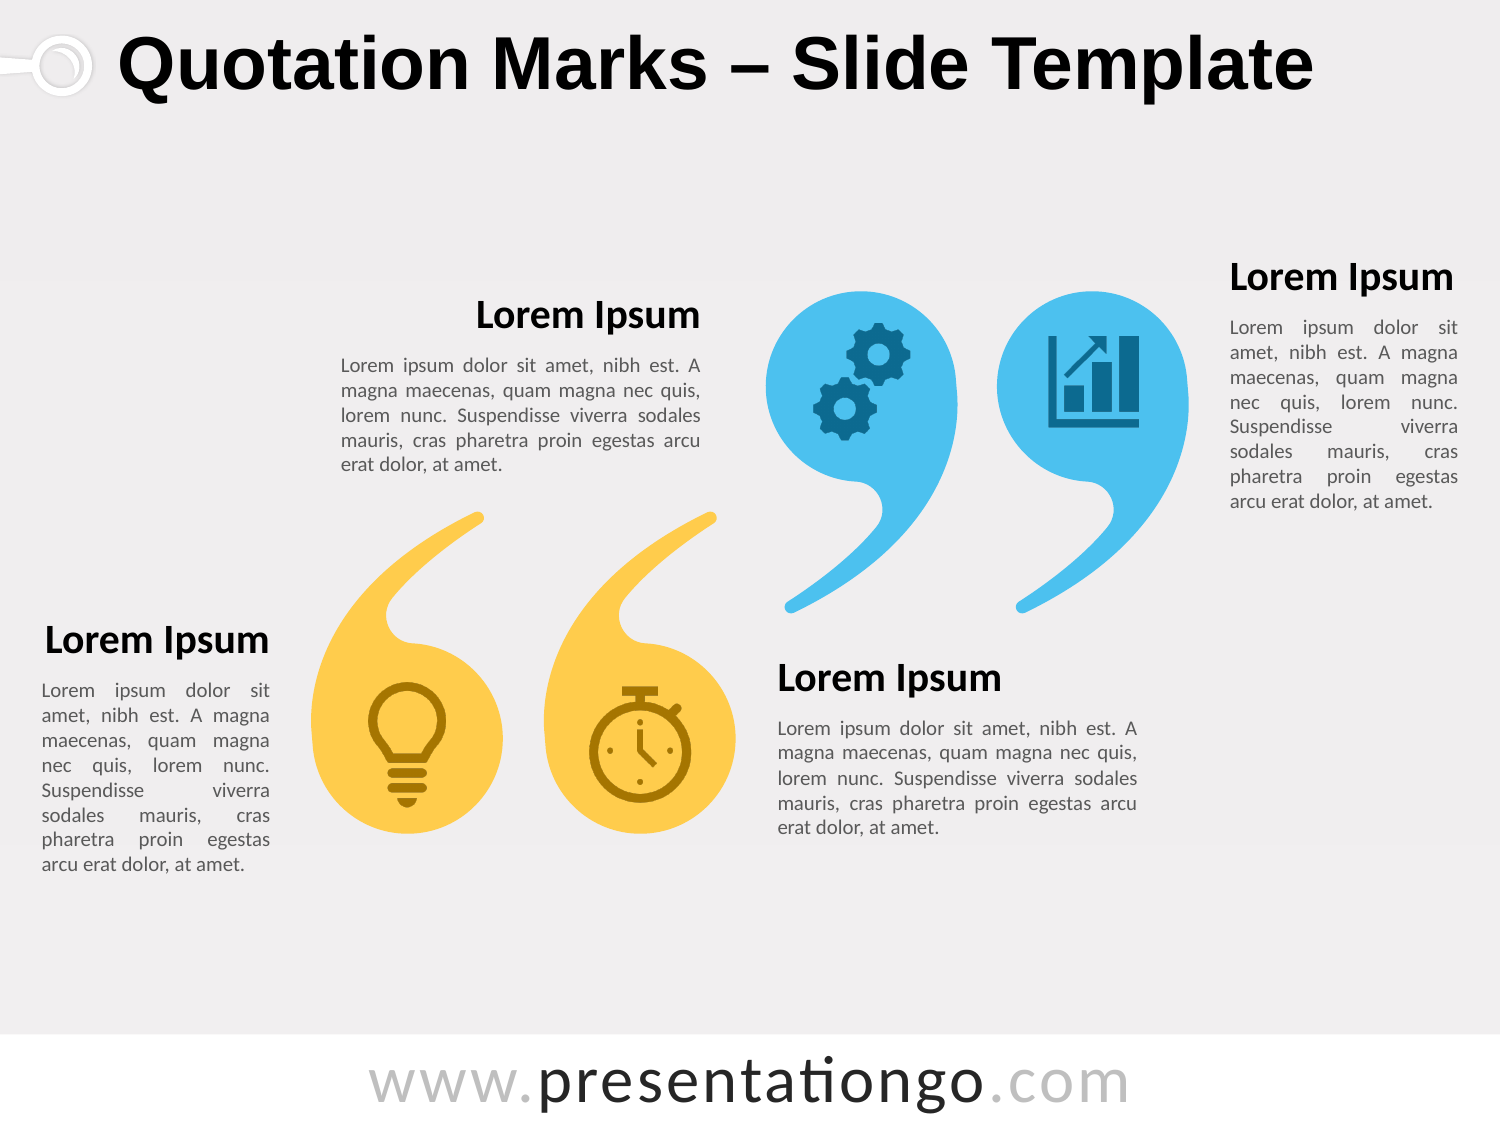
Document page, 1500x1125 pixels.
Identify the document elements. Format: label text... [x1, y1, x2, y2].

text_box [1229, 240, 1459, 523]
text_box [352, 816, 463, 834]
picture [1030, 319, 1156, 444]
text_box [585, 816, 696, 834]
title Quotation Marks – Slide Template [103, 17, 1500, 139]
text_box [712, 675, 736, 802]
text_box [784, 324, 958, 614]
text_box [543, 511, 717, 801]
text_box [340, 278, 701, 486]
picture [335, 673, 479, 816]
text_box [765, 323, 790, 450]
picture [568, 673, 712, 816]
text_box [804, 291, 918, 310]
picture [790, 310, 933, 454]
text_box [311, 511, 484, 801]
text_box [996, 291, 1189, 614]
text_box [777, 641, 1138, 849]
text_box [479, 675, 503, 802]
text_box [41, 603, 271, 886]
